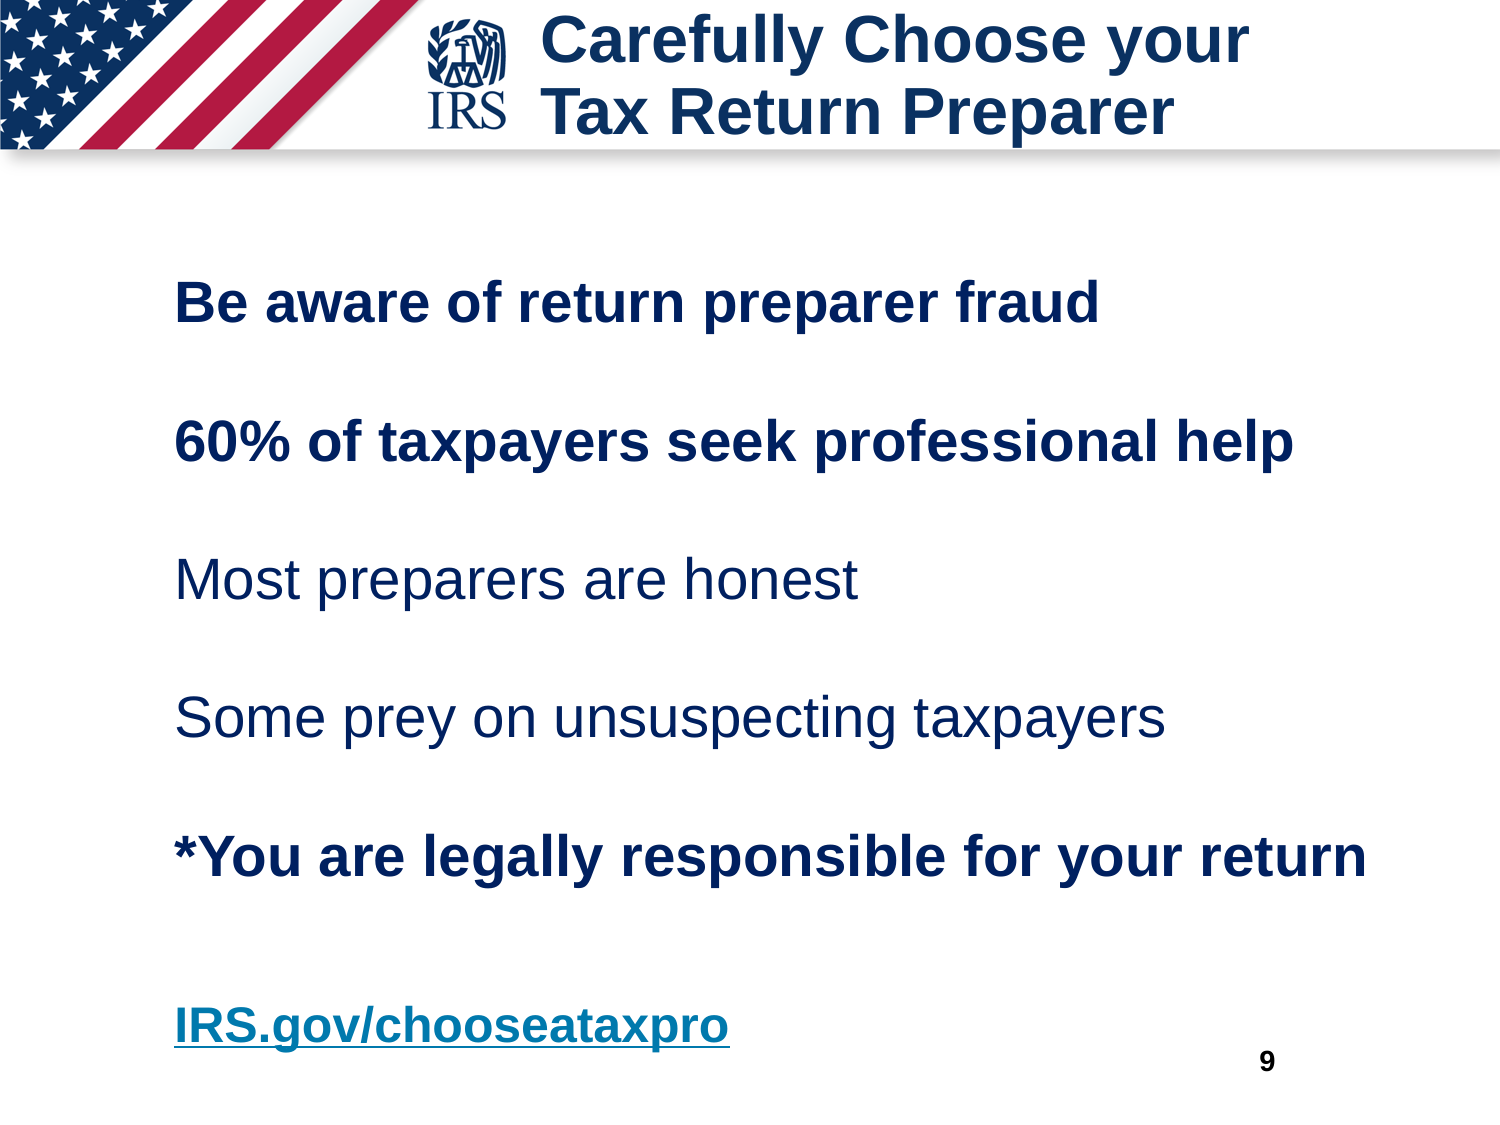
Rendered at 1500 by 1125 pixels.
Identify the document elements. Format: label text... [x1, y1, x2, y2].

list Be aware of return preparer fraud 60% of taxpayers seek professional help Most preparers are honest Some prey on unsuspecting taxpayers *You are legally responsible for your return IRS.gov/chooseataxpro [159, 222, 1400, 944]
title Carefully Choose your Tax Return Preparer [525, 21, 1425, 134]
picture [0, 0, 1500, 1125]
slide_number 9 [1092, 1021, 1443, 1100]
